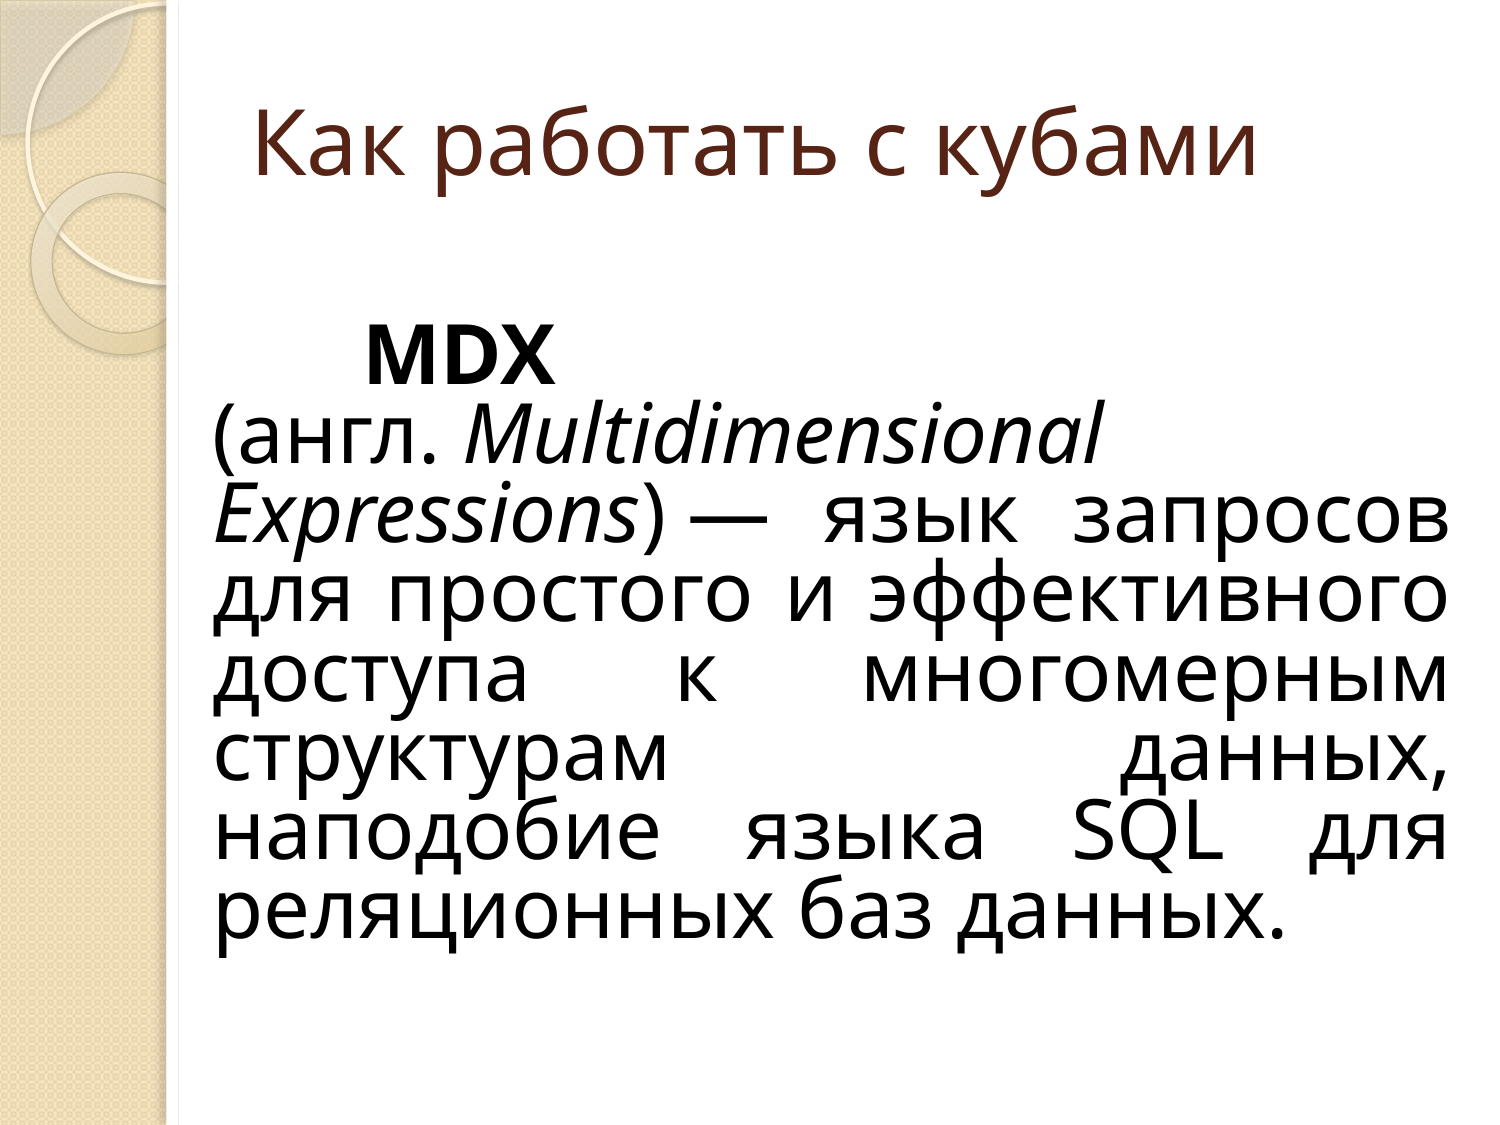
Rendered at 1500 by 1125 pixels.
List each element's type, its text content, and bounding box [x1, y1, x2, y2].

title Как работать с кубами [235, 45, 1466, 233]
list MDX (англ. Multidimensional Expressions) — язык запросов для простого и эффективного доступа к многомерным структурам данных, наподобие языка SQL для реляционных баз данных. [184, 314, 1467, 1025]
